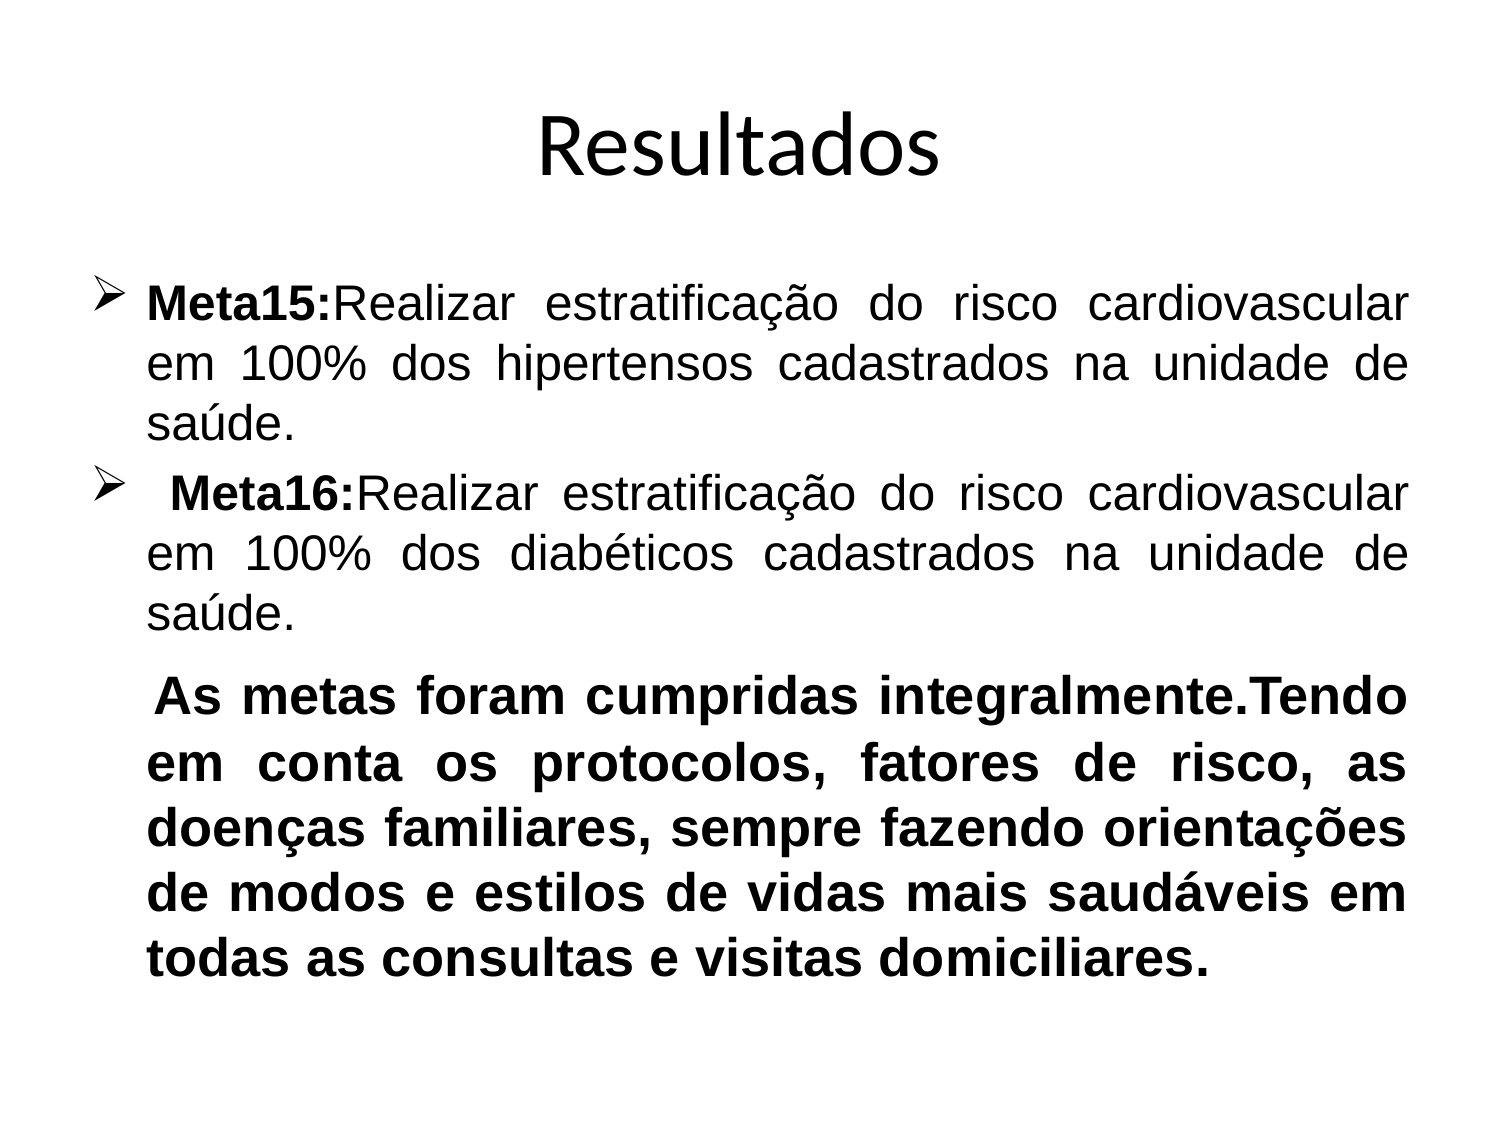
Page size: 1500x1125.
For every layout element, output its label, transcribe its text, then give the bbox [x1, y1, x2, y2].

title Resultados [75, 45, 1425, 233]
list Meta15:Realizar estratificação do risco cardiovascular em 100% dos hipertensos cadastrados na unidade de saúde. Meta16:Realizar estratificação do risco cardiovascular em 100% dos diabéticos cadastrados na unidade de saúde. As metas foram cumpridas integralmente.Tendo em conta os protocolos, fatores de risco, as doenças familiares, sempre fazendo orientações de modos e estilos de vidas mais saudáveis em todas as consultas e visitas domiciliares. [75, 262, 1425, 1005]
